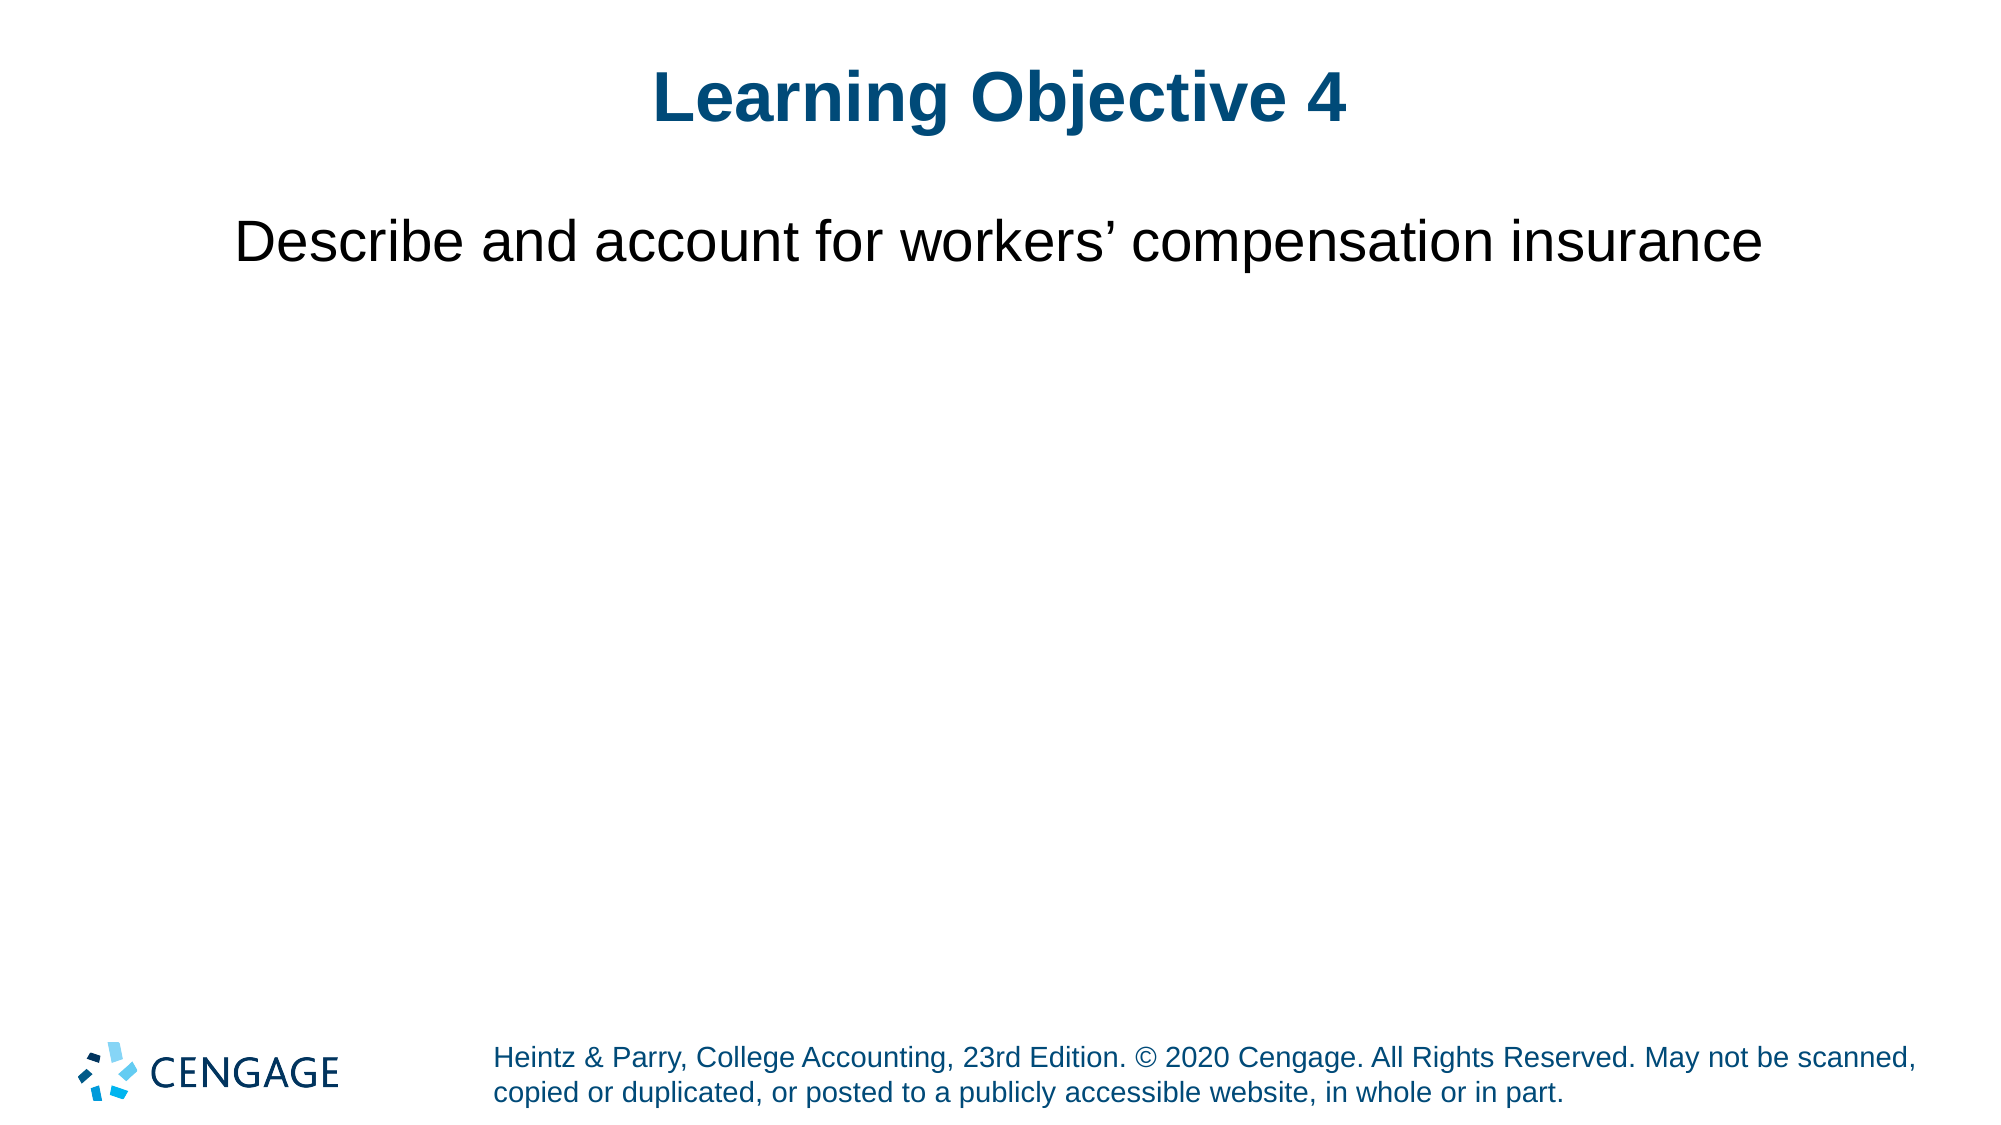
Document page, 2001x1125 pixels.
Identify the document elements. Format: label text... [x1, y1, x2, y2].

title Learning Objective 4 [137, 59, 1863, 171]
picture [78, 1042, 338, 1101]
list Describe and account for workers’ compensation insurance [121, 211, 1880, 824]
